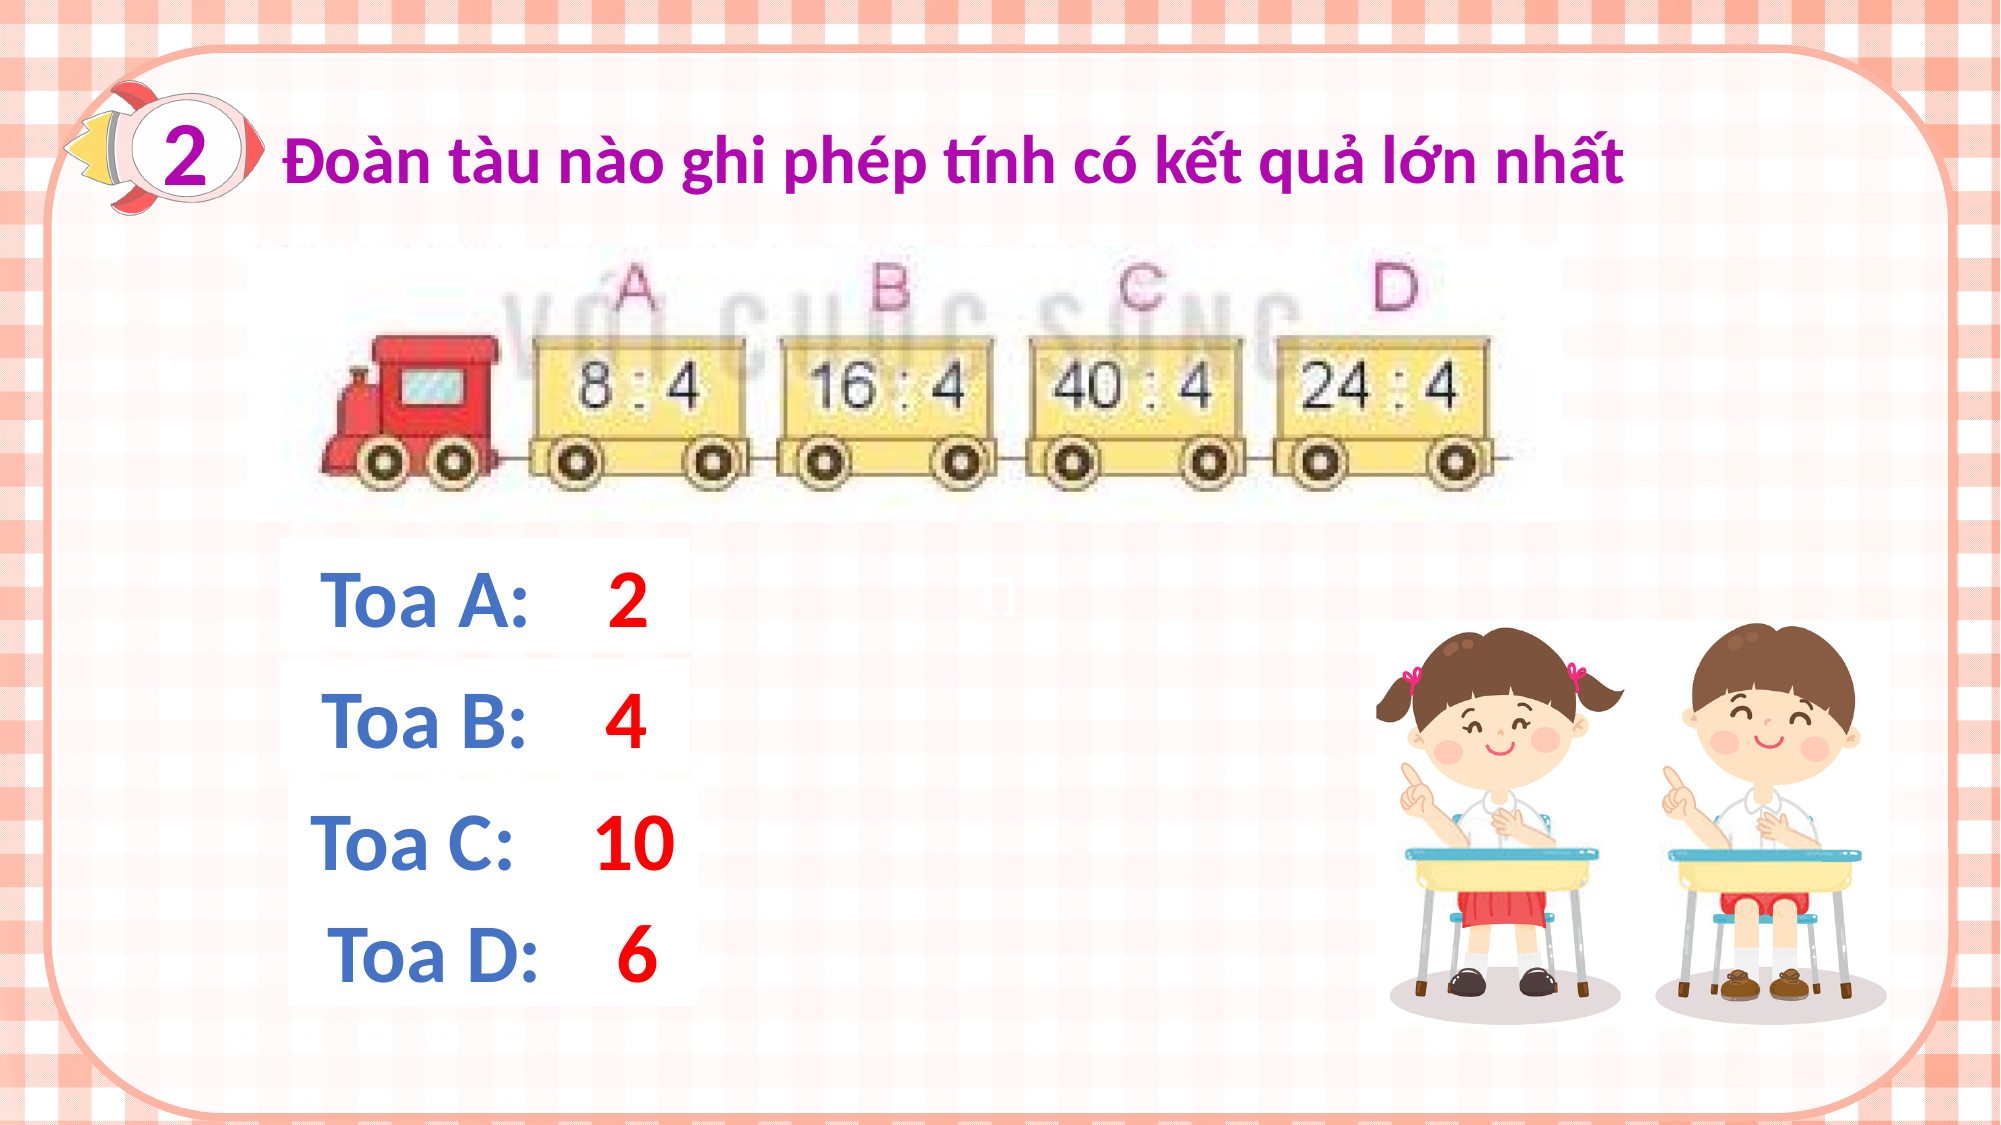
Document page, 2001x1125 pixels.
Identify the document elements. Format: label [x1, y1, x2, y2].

picture [247, 245, 1562, 522]
text_box [54, 40, 280, 266]
picture [1376, 621, 1891, 1027]
text_box [0, 0, 2000, 1125]
